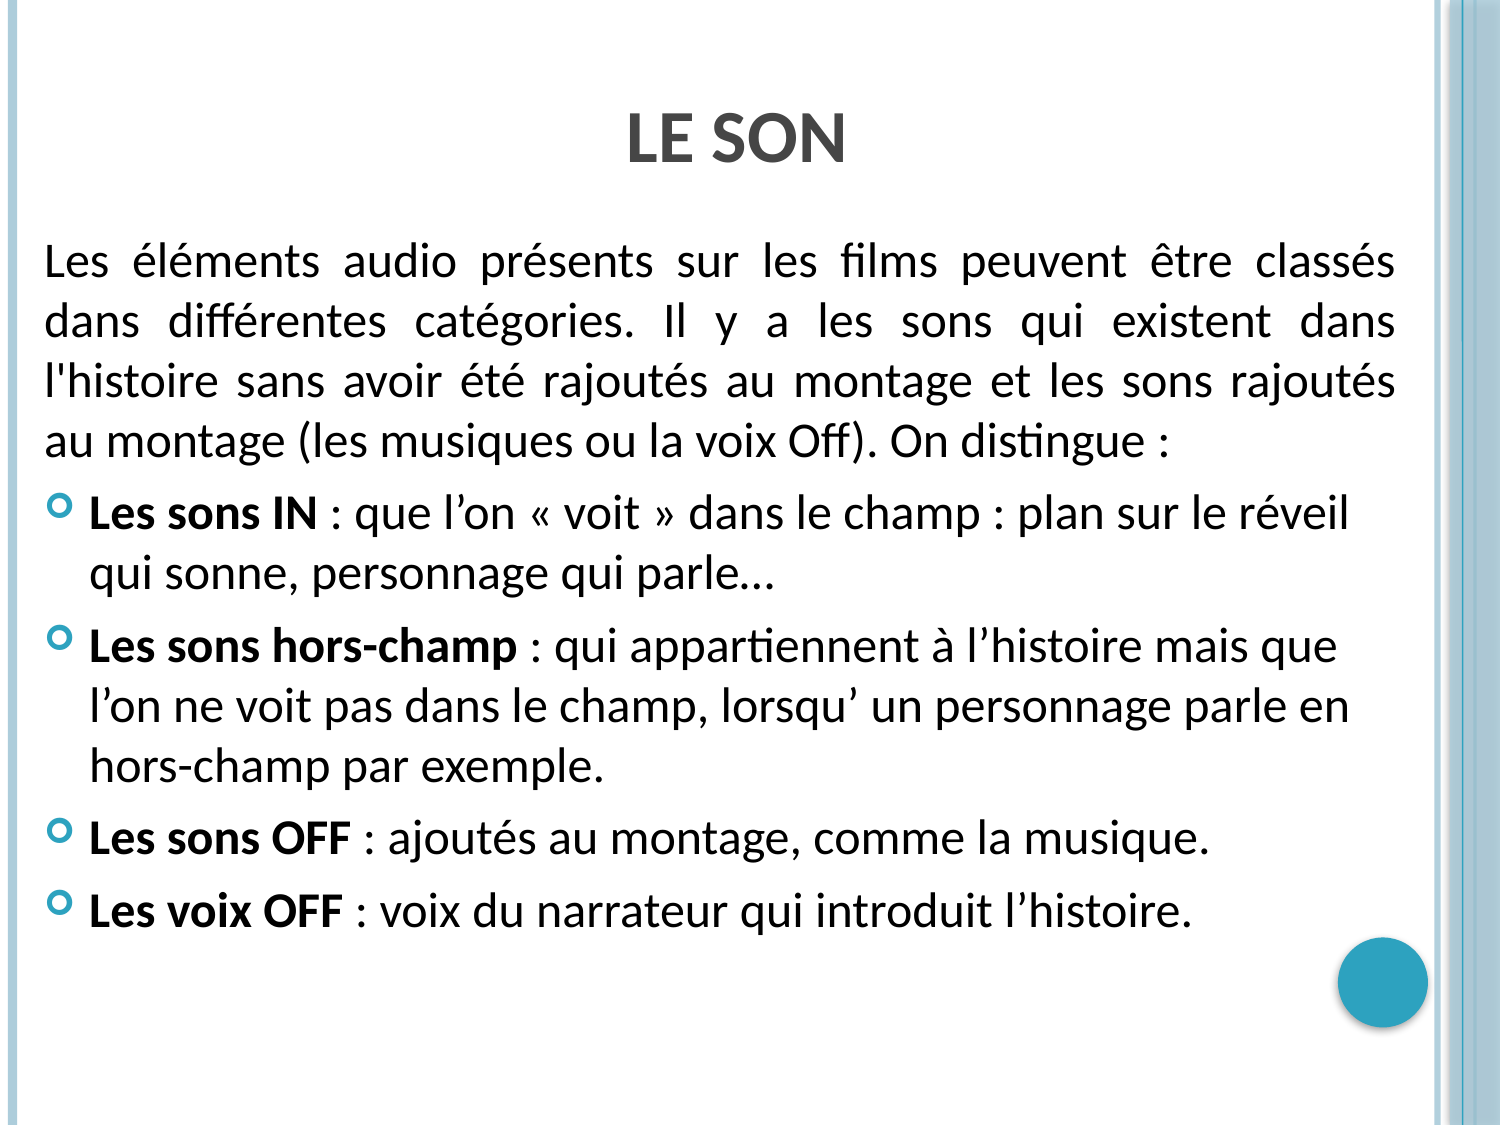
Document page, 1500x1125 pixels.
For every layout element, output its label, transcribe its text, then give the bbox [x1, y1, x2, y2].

title LE SON [75, 45, 1400, 185]
list Les éléments audio présents sur les films peuvent être classés dans différentes catégories. Il y a les sons qui existent dans l'histoire sans avoir été rajoutés au montage et les sons rajoutés au montage (les musiques ou la voix Off). On distingue : Les sons IN : que l’on « voit » dans le champ : plan sur le réveil qui sonne, personnage qui parle… Les sons hors-champ : qui appartiennent à l’histoire mais que l’on ne voit pas dans le champ, lorsqu’ un personnage parle en hors-champ par exemple. Les sons OFF : ajoutés au montage, comme la musique. Les voix OFF : voix du narrateur qui introduit l’histoire. [29, 219, 1412, 1062]
